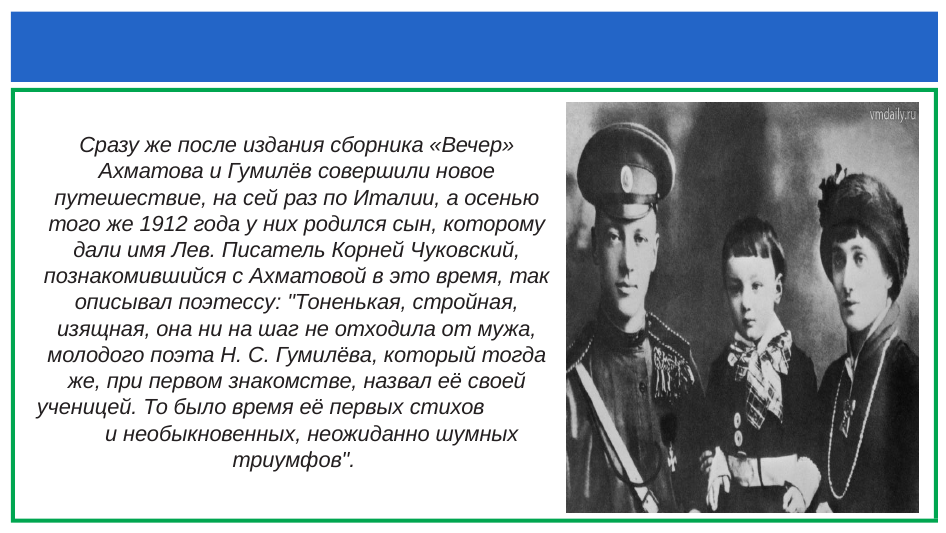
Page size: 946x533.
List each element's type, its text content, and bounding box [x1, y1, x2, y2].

list Сразу же после издания сборника «Вечер» Ахматова и Гумилёв совершили новое путешествие, на сей раз по Италии, а осенью того же 1912 года у них родился сын, которому дали имя Лев. Писатель Корней Чуковский, познакомившийся с Ахматовой в это время, так описывал поэтессу: "Тоненькая, стройная, изящная, она ни на шаг не отходила от мужа, молодого поэта Н. С. Гумилёва, который тогда же, при первом знакомстве, назвал её своей ученицей. То было время её первых стихов и необыкновенных, неожиданно шумных триумфов". [27, 90, 567, 513]
picture [566, 101, 919, 513]
